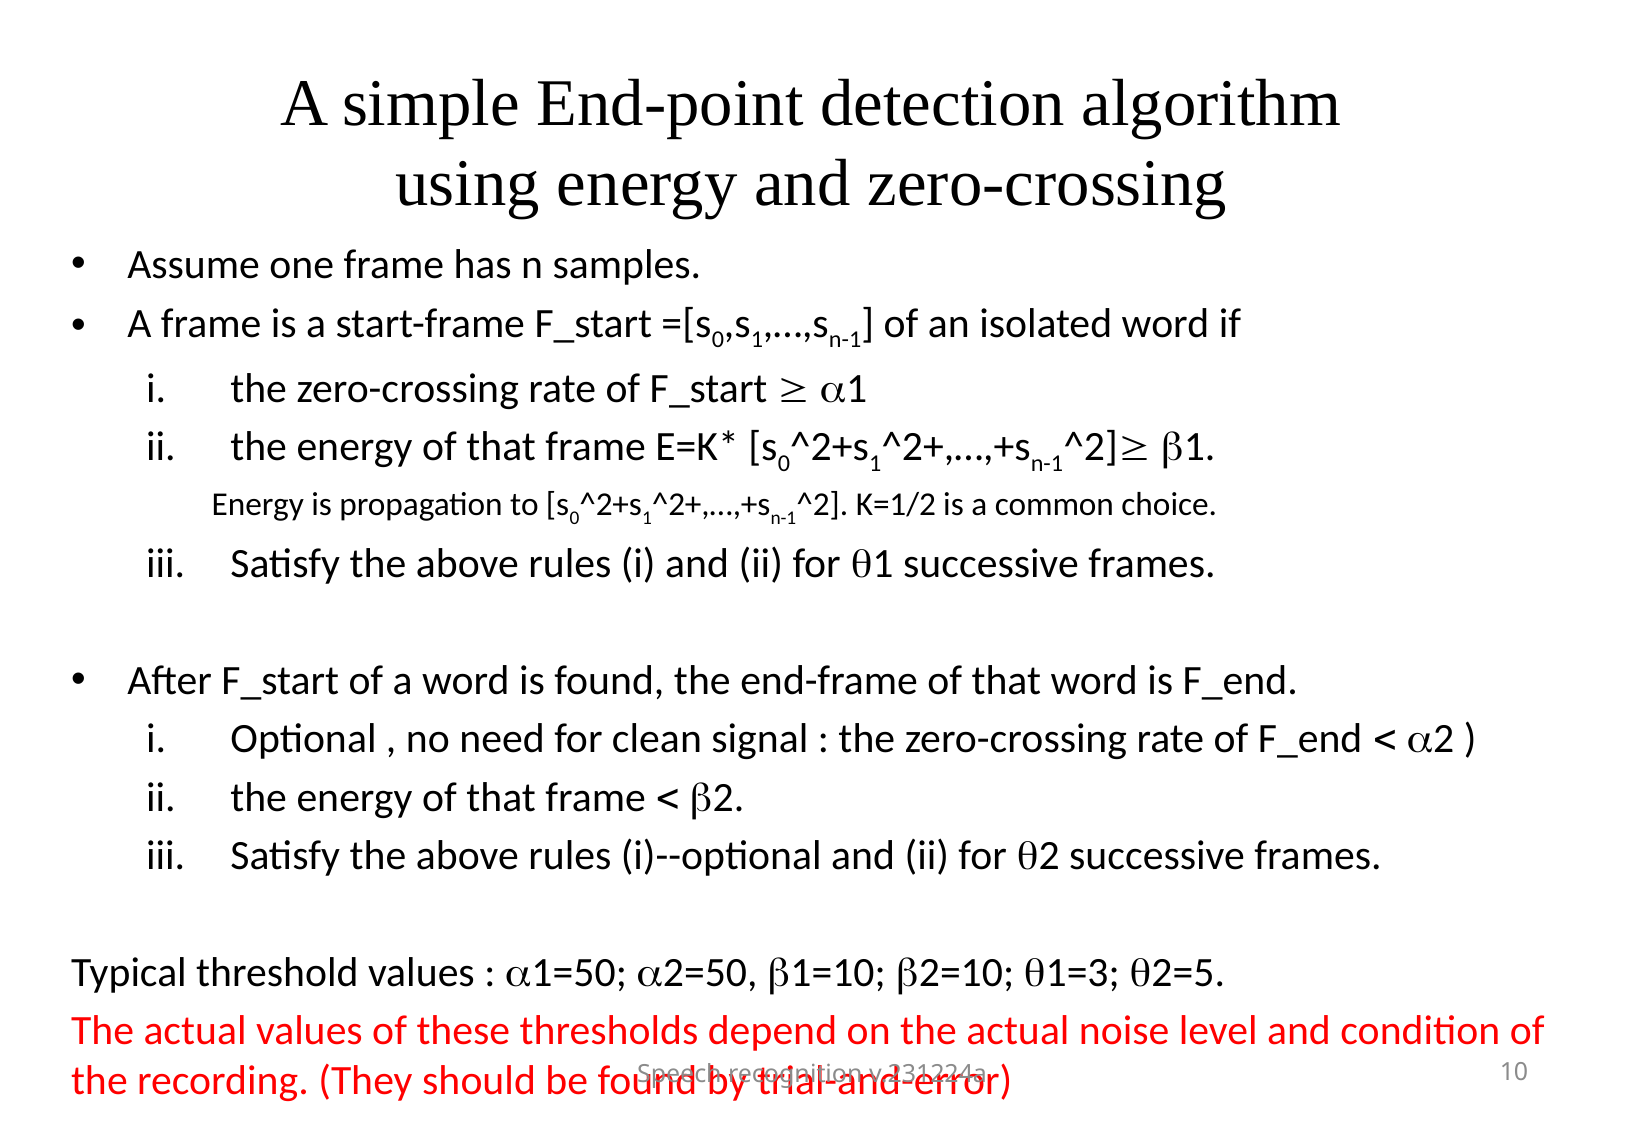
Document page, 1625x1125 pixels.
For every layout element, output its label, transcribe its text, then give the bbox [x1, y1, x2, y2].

title A simple End-point detection algorithm using energy and zero-crossing [81, 45, 1544, 229]
slide_number 10 [1164, 1042, 1544, 1103]
footer Speech recognition v.231224a [555, 1042, 1070, 1103]
list Assume one frame has n samples. A frame is a start-frame F_start =[s0,s1,…,sn-1] of an isolated word if the zero-crossing rate of F_start  1 the energy of that frame E=K* [s0^2+s1^2+,…,+sn-1^2] 1. Energy is propagation to [s0^2+s1^2+,…,+sn-1^2]. K=1/2 is a common choice. Satisfy the above rules (i) and (ii) for 1 successive frames. After F_start of a word is found, the end-frame of that word is F_end. Optional , no need for clean signal : the zero-crossing rate of F_end  2 ) the energy of that frame  2. Satisfy the above rules (i)--optional and (ii) for 2 successive frames. Typical threshold values : 1=50; 2=50, 1=10; 2=10; 1=3; 2=5. The actual values of these thresholds depend on the actual noise level and condition of the recording. (They should be found by trial-and-error) [55, 229, 1569, 972]
